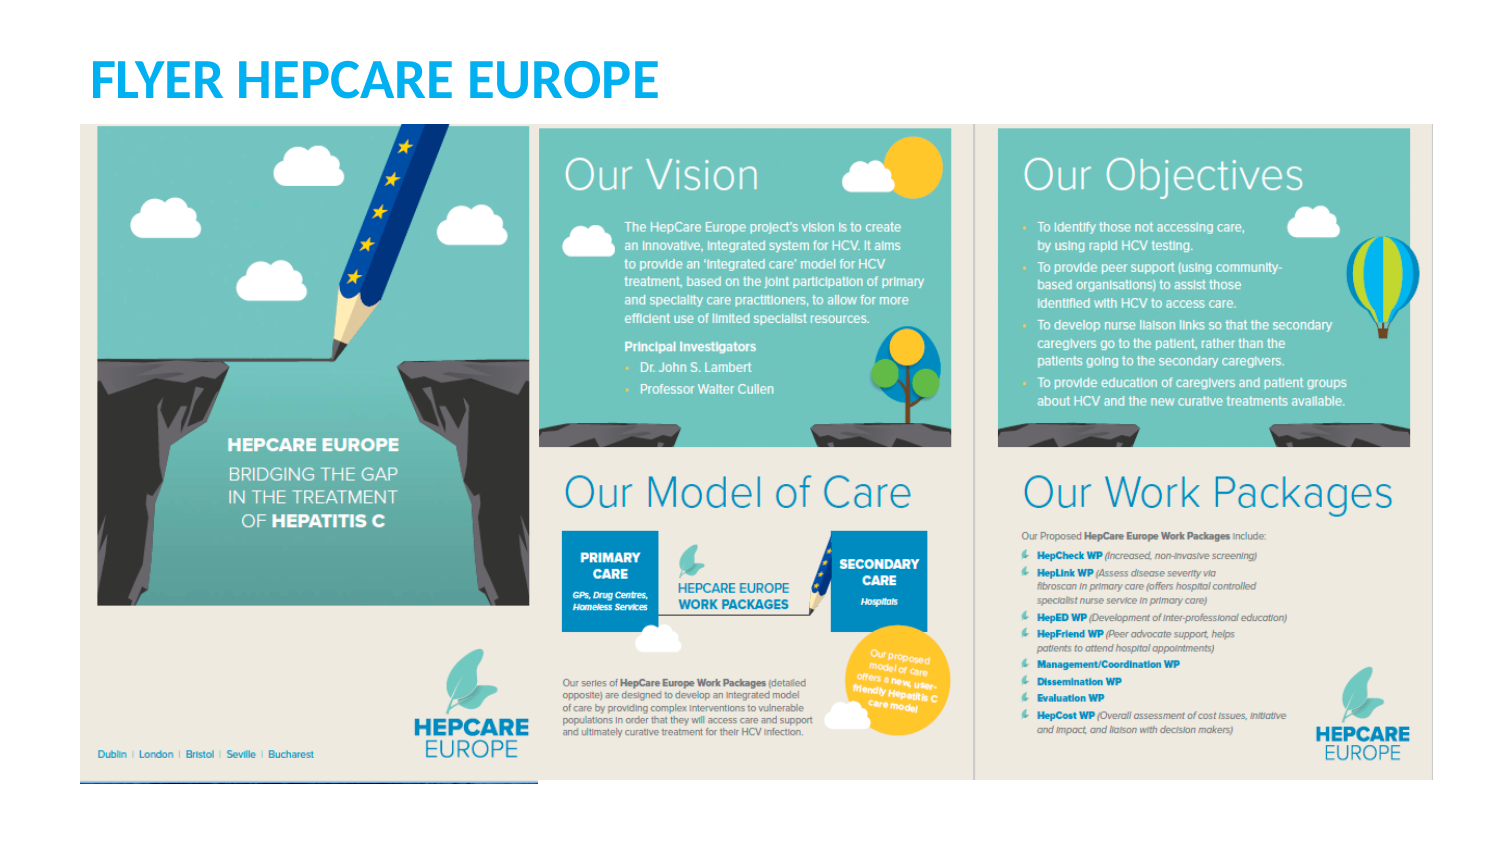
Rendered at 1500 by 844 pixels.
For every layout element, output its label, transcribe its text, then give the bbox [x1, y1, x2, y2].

picture [79, 123, 1433, 784]
title FLYER HEPCARE EUROPE [75, 33, 1425, 126]
